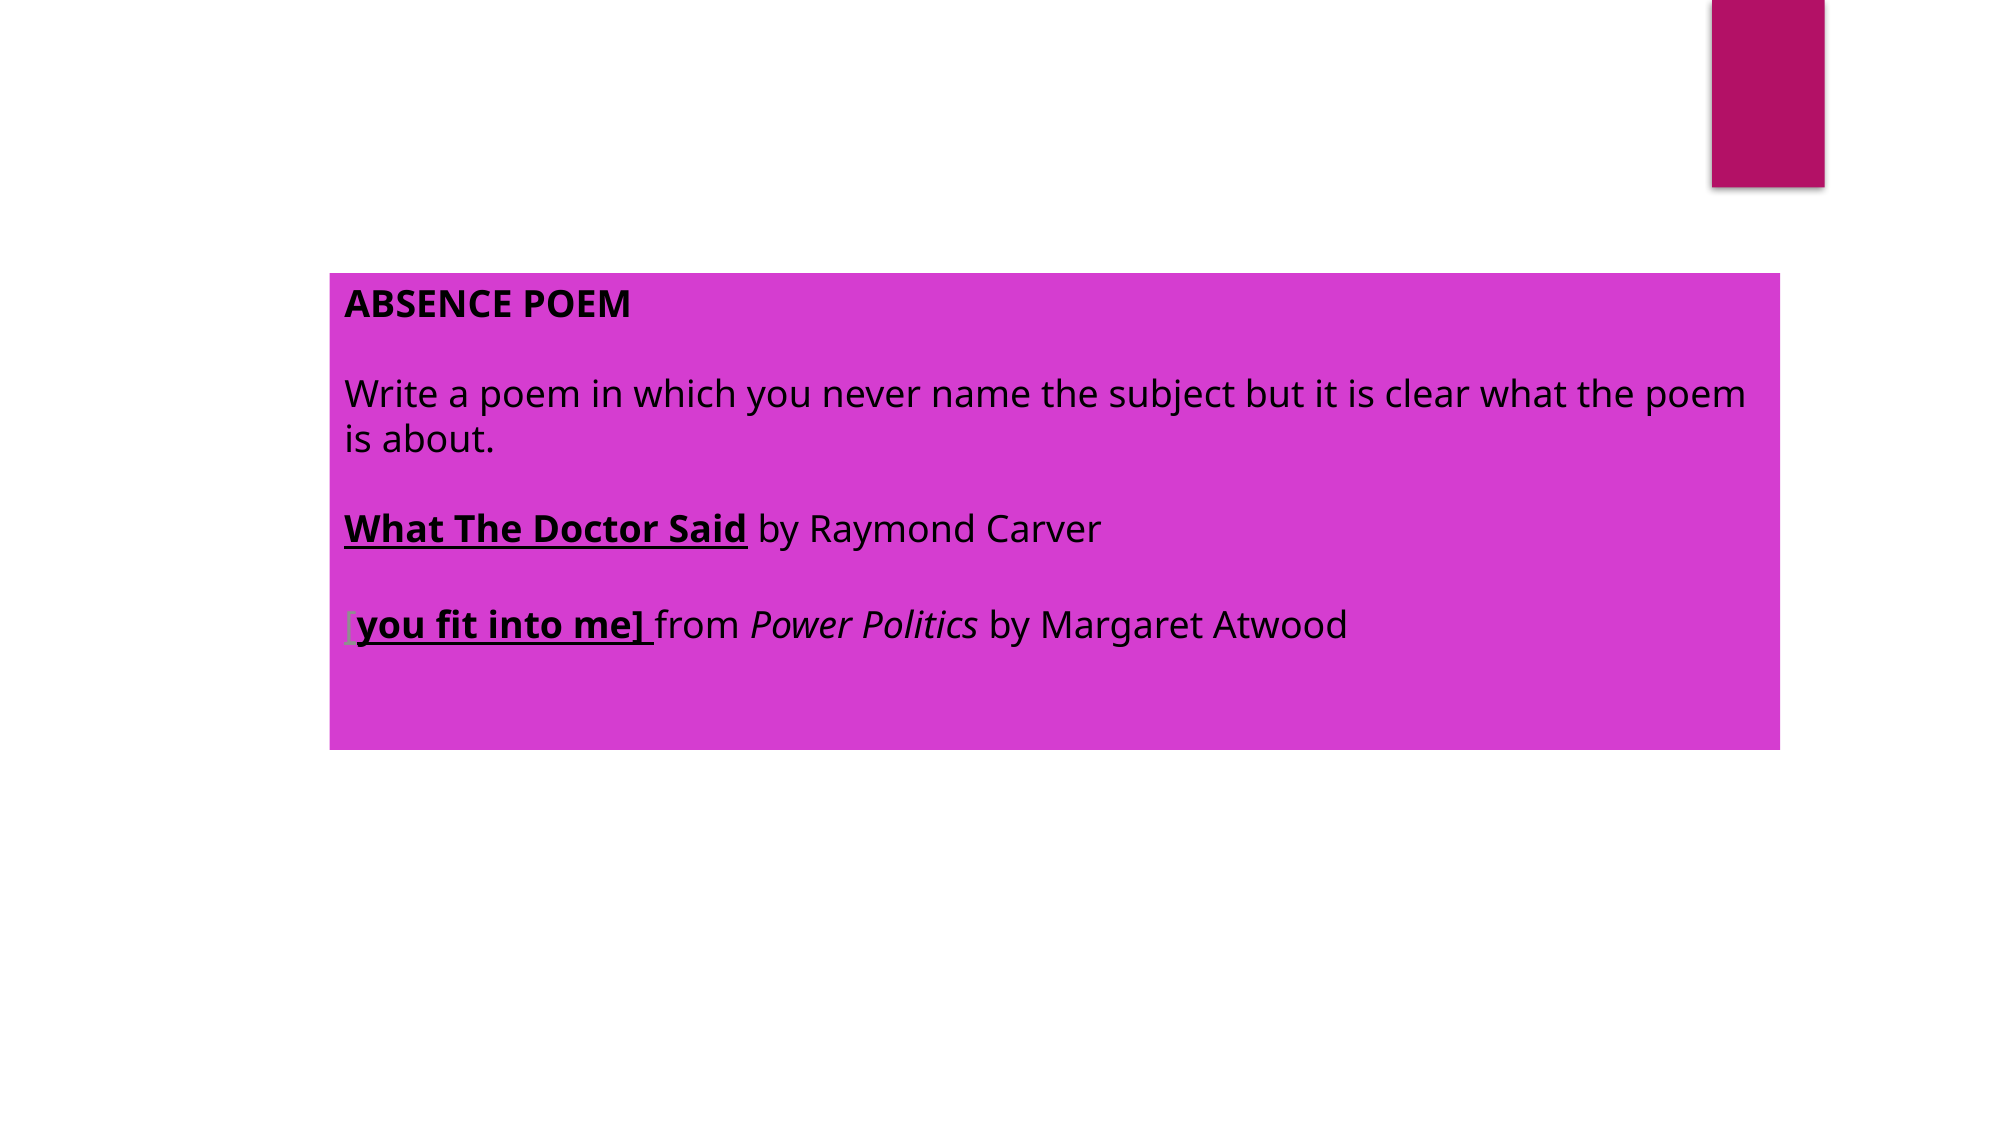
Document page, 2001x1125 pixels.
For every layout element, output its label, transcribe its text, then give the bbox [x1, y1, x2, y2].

text_box ABSENCE POEM Write a poem in which you never name the subject but it is clear what the poem is about. What The Doctor Said by Raymond Carver [you fit into me] from Power Politics by Margaret Atwood [329, 273, 1781, 750]
